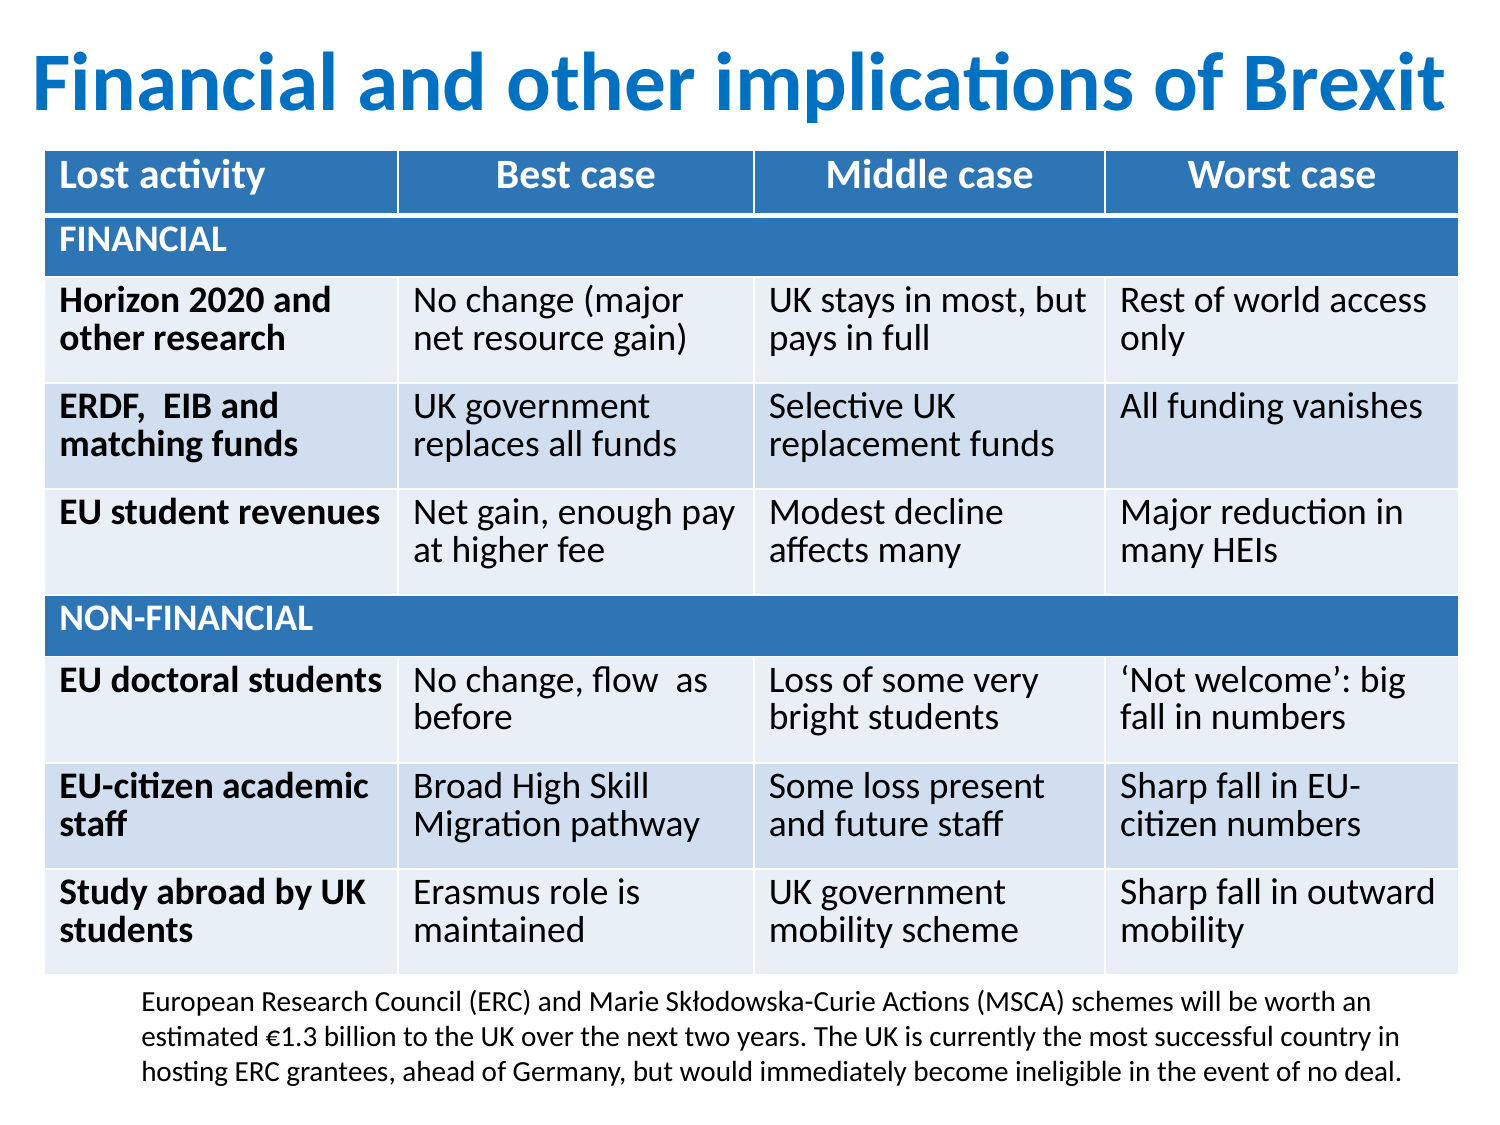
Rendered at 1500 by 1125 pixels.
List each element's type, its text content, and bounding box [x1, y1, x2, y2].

table_cell Sharp fall in outward mobility [1106, 870, 1458, 974]
table_cell EU doctoral students [45, 657, 397, 762]
table_cell Loss of some very bright students [755, 657, 1104, 762]
table_cell Horizon 2020 and other research [45, 278, 397, 382]
table_cell Rest of world access only [1106, 278, 1458, 382]
table_header Worst case [1106, 151, 1458, 213]
table_header Lost activity [45, 151, 397, 213]
table_header Best case [399, 151, 753, 213]
table_cell Major reduction in many HEIs [1106, 490, 1458, 594]
table_cell NON-FINANCIAL [45, 596, 1458, 656]
table_cell All funding vanishes [1106, 384, 1458, 488]
table_cell Net gain, enough pay at higher fee [399, 490, 753, 594]
table_cell FINANCIAL [45, 218, 1458, 276]
table_cell Sharp fall in EU-citizen numbers [1106, 764, 1458, 868]
table_cell EU student revenues [45, 490, 397, 594]
table_cell UK stays in most, but pays in full [755, 278, 1104, 382]
table_header Middle case [755, 151, 1104, 213]
table_cell No change (major net resource gain) [399, 278, 753, 382]
text_box European Research Council (ERC) and Marie Skłodowska-Curie Actions (MSCA) schemes will be worth an estimated €1.3 billion to the UK over the next two years. The UK is currently the most successful country in hosting ERC grantees, ahead of Germany, but would immediately become ineligible in the event of no deal. [126, 975, 1438, 1095]
table_cell Some loss present and future staff [755, 764, 1104, 868]
table_cell UK government replaces all funds [399, 384, 753, 488]
table_cell Modest decline affects many [755, 490, 1104, 594]
table_cell Study abroad by UK students [45, 870, 397, 974]
table_cell UK government mobility scheme [755, 870, 1104, 974]
table_cell Broad High Skill Migration pathway [399, 764, 753, 868]
table_cell No change, flow as before [399, 657, 753, 762]
table_cell EU-citizen academic staff [45, 764, 397, 868]
table_cell ERDF, EIB and matching funds [45, 384, 397, 488]
title Financial and other implications of Brexit [0, 15, 1481, 152]
table_cell Erasmus role is maintained [399, 870, 753, 974]
table_cell Selective UK replacement funds [755, 384, 1104, 488]
table_cell ‘Not welcome’: big fall in numbers [1106, 657, 1458, 762]
